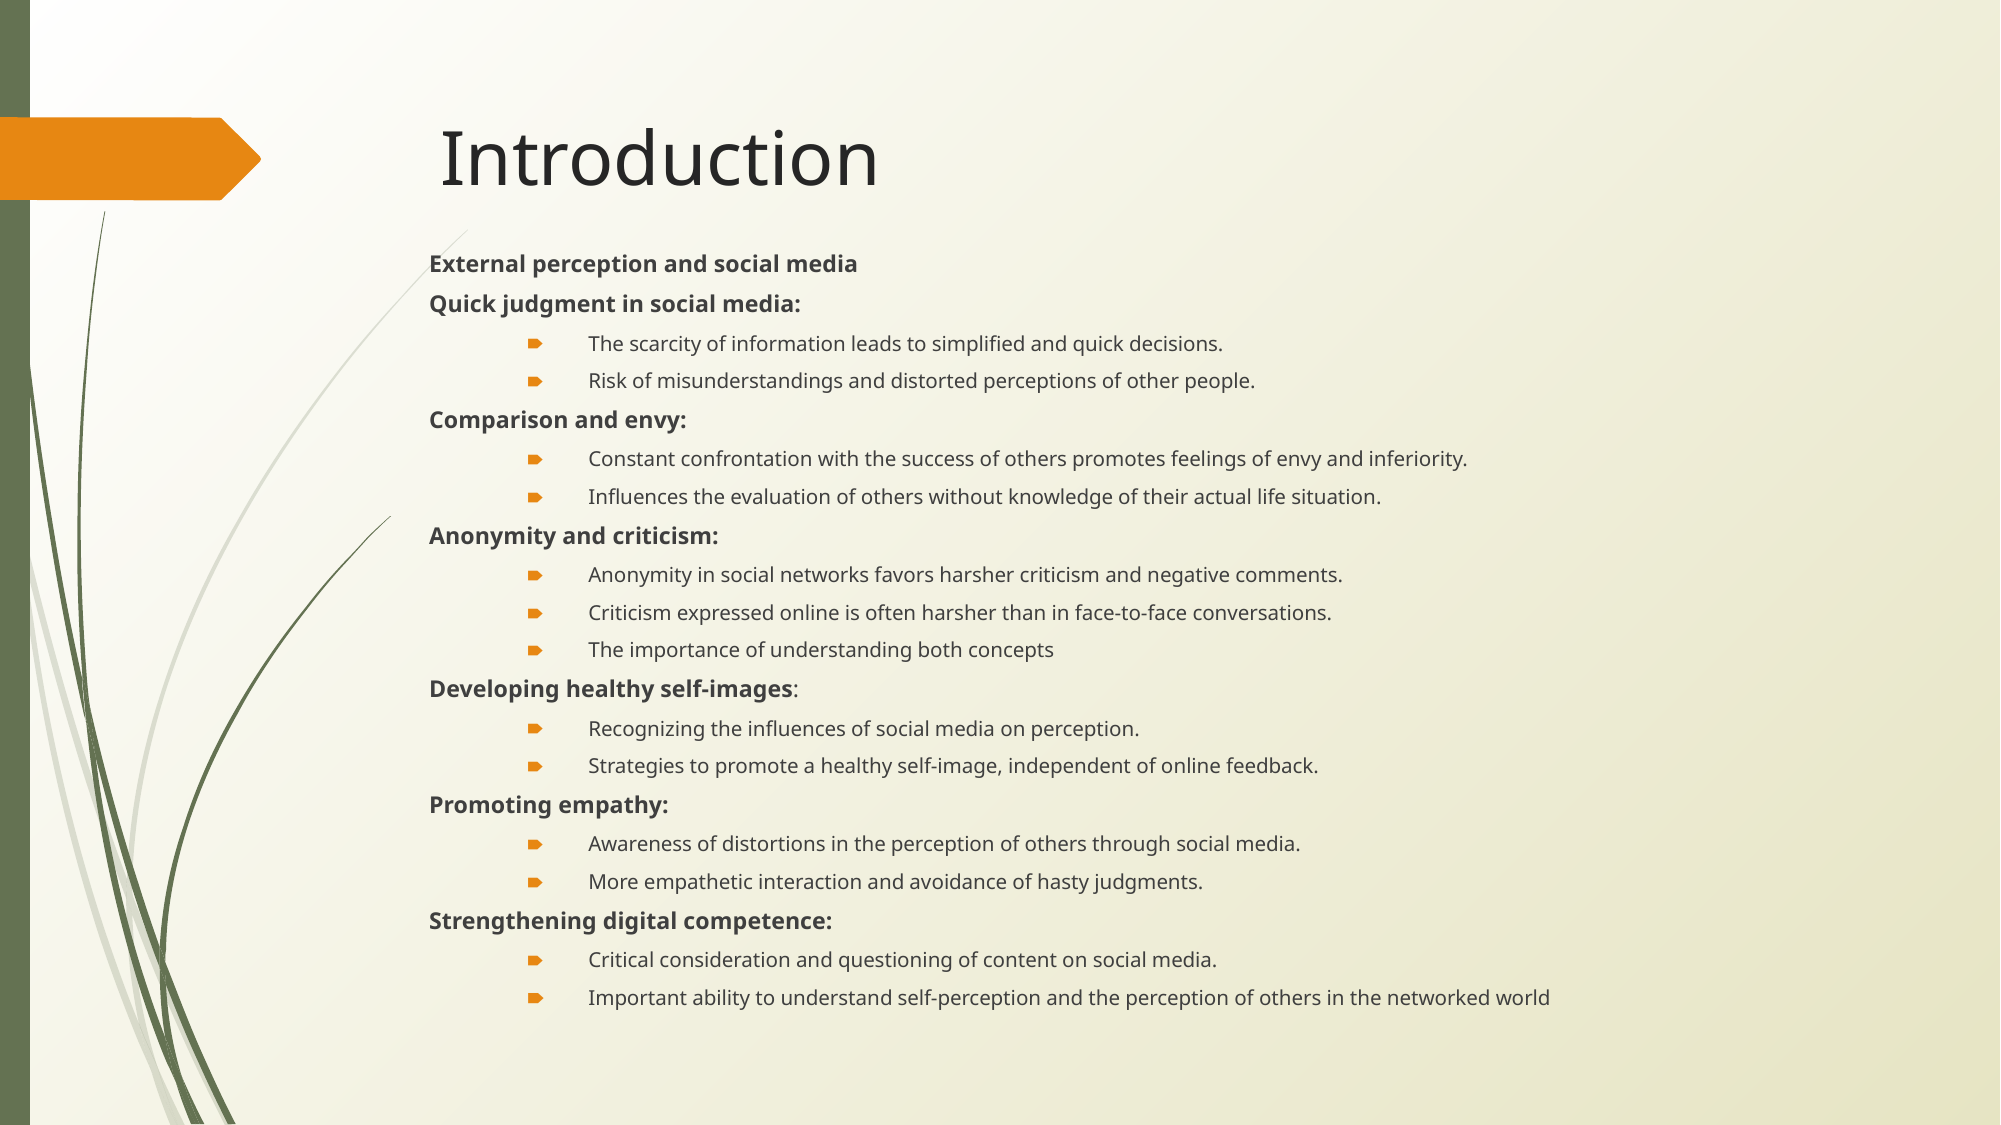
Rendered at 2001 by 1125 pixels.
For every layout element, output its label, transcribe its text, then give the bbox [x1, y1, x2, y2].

list External perception and social media Quick judgment in social media: The scarcity of information leads to simplified and quick decisions. Risk of misunderstandings and distorted perceptions of other people. Comparison and envy: Constant confrontation with the success of others promotes feelings of envy and inferiority. Influences the evaluation of others without knowledge of their actual life situation. Anonymity and criticism: Anonymity in social networks favors harsher criticism and negative comments. Criticism expressed online is often harsher than in face-to-face conversations. The importance of understanding both concepts Developing healthy self-images: Recognizing the influences of social media on perception. Strategies to promote a healthy self-image, independent of online feedback. Promoting empathy: Awareness of distortions in the perception of others through social media. More empathetic interaction and avoidance of hasty judgments. Strengthening digital competence: Critical consideration and questioning of content on social media. Important ability to understand self-perception and the perception of others in the networked world [414, 241, 1877, 1023]
title Introduction [425, 102, 1888, 313]
